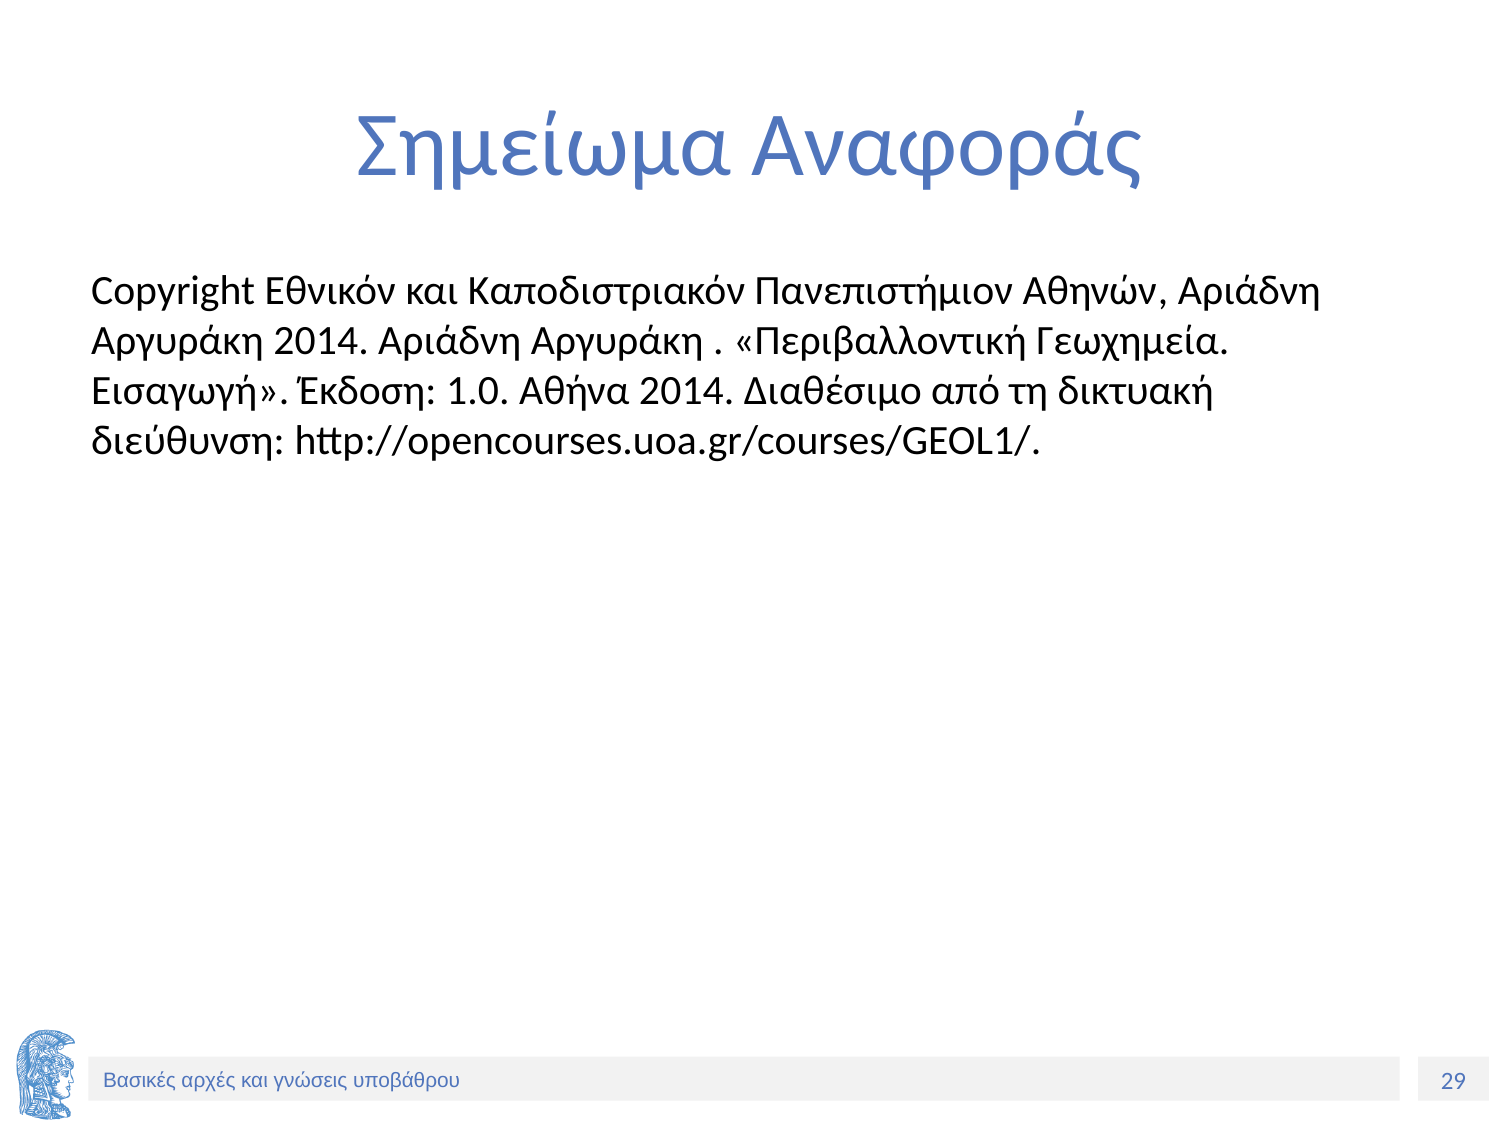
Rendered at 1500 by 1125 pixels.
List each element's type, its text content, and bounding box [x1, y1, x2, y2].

picture [9, 1026, 81, 1120]
title Σημείωμα Αναφοράς [75, 45, 1425, 233]
list Copyright Εθνικόν και Καποδιστριακόν Πανεπιστήμιον Αθηνών, Αριάδνη Αργυράκη 2014. Αριάδνη Αργυράκη . «Περιβαλλοντική Γεωχημεία. Εισαγωγή». Έκδοση: 1.0. Αθήνα 2014. Διαθέσιμο από τη δικτυακή διεύθυνση: http://opencourses.uoa.gr/courses/GEOL1/. [76, 255, 1427, 998]
